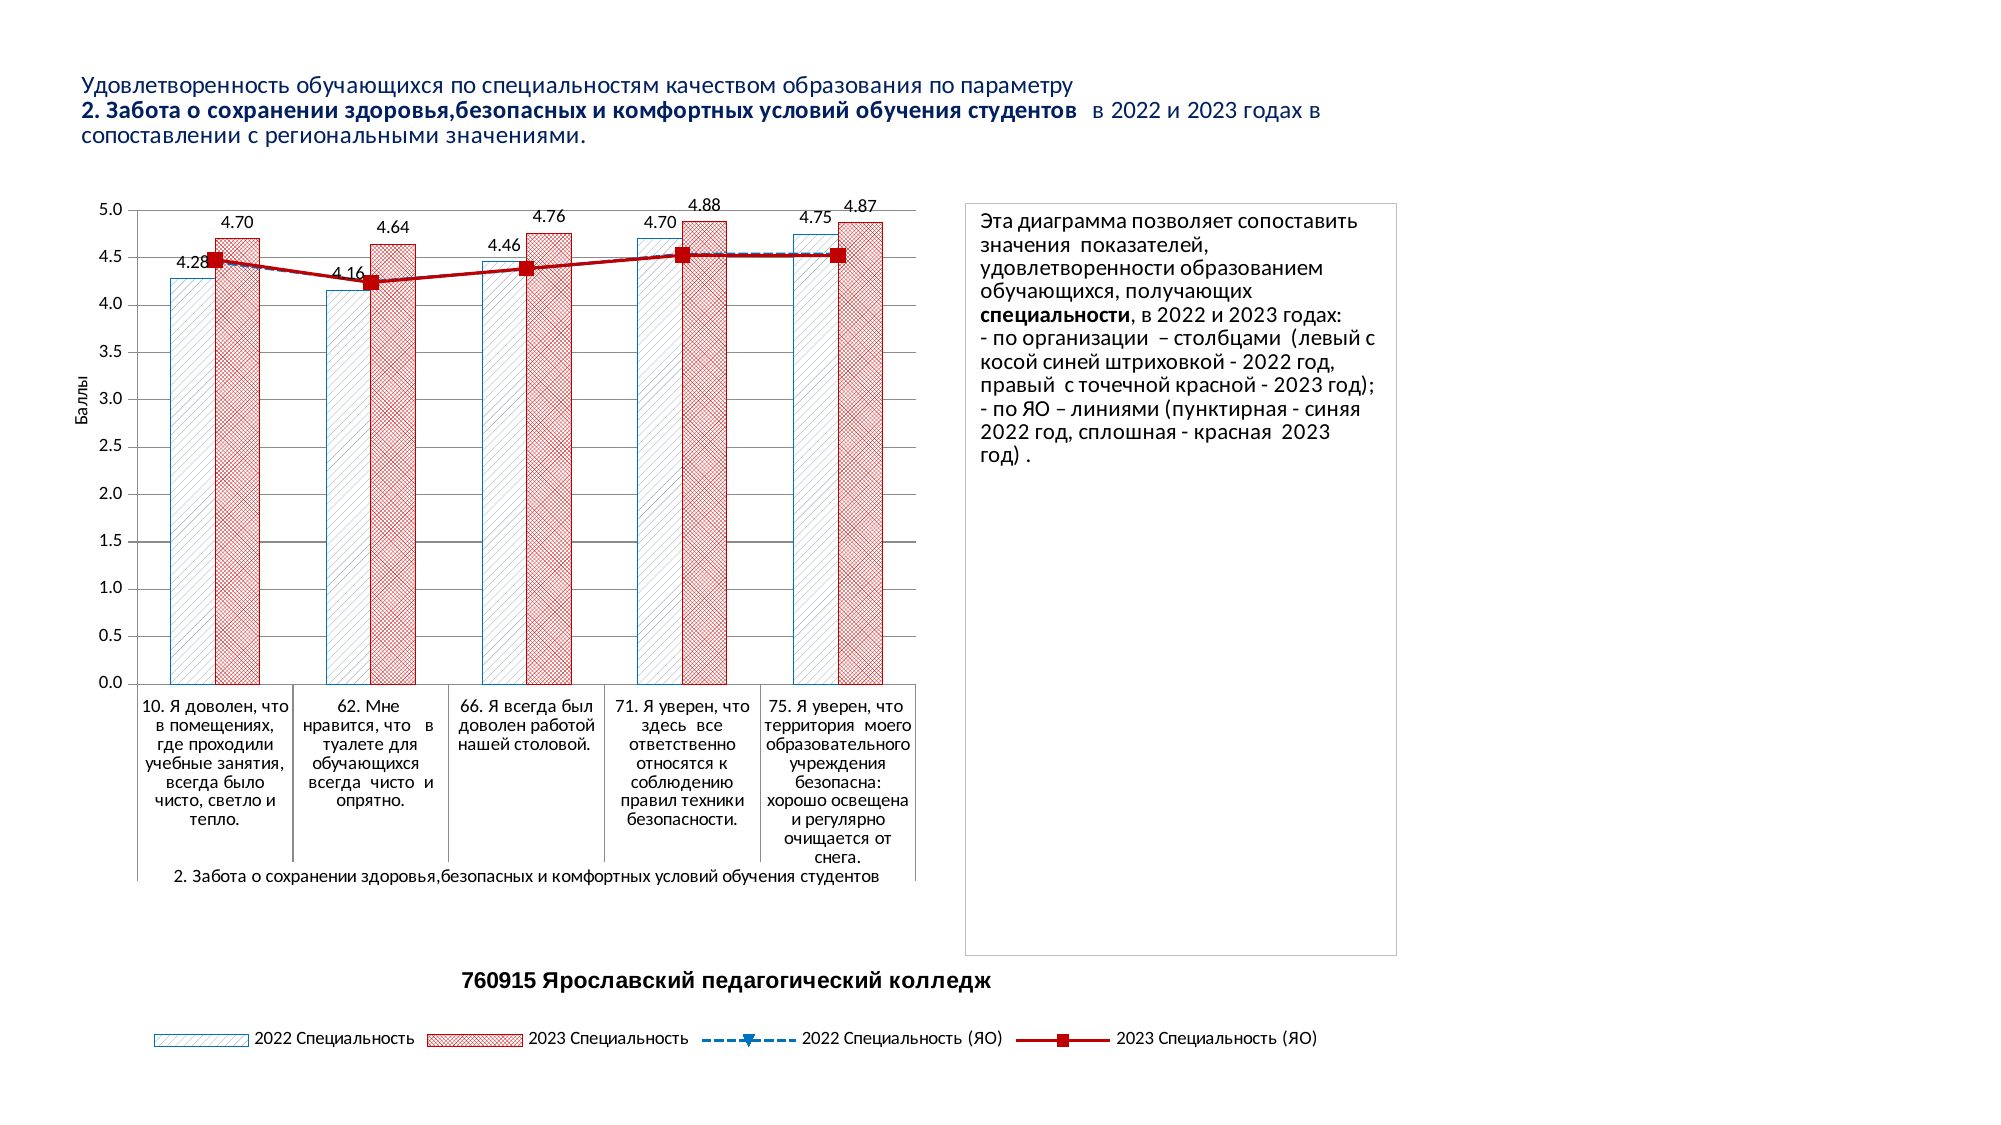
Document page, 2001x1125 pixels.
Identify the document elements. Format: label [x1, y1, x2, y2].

chart [59, 58, 1414, 1056]
